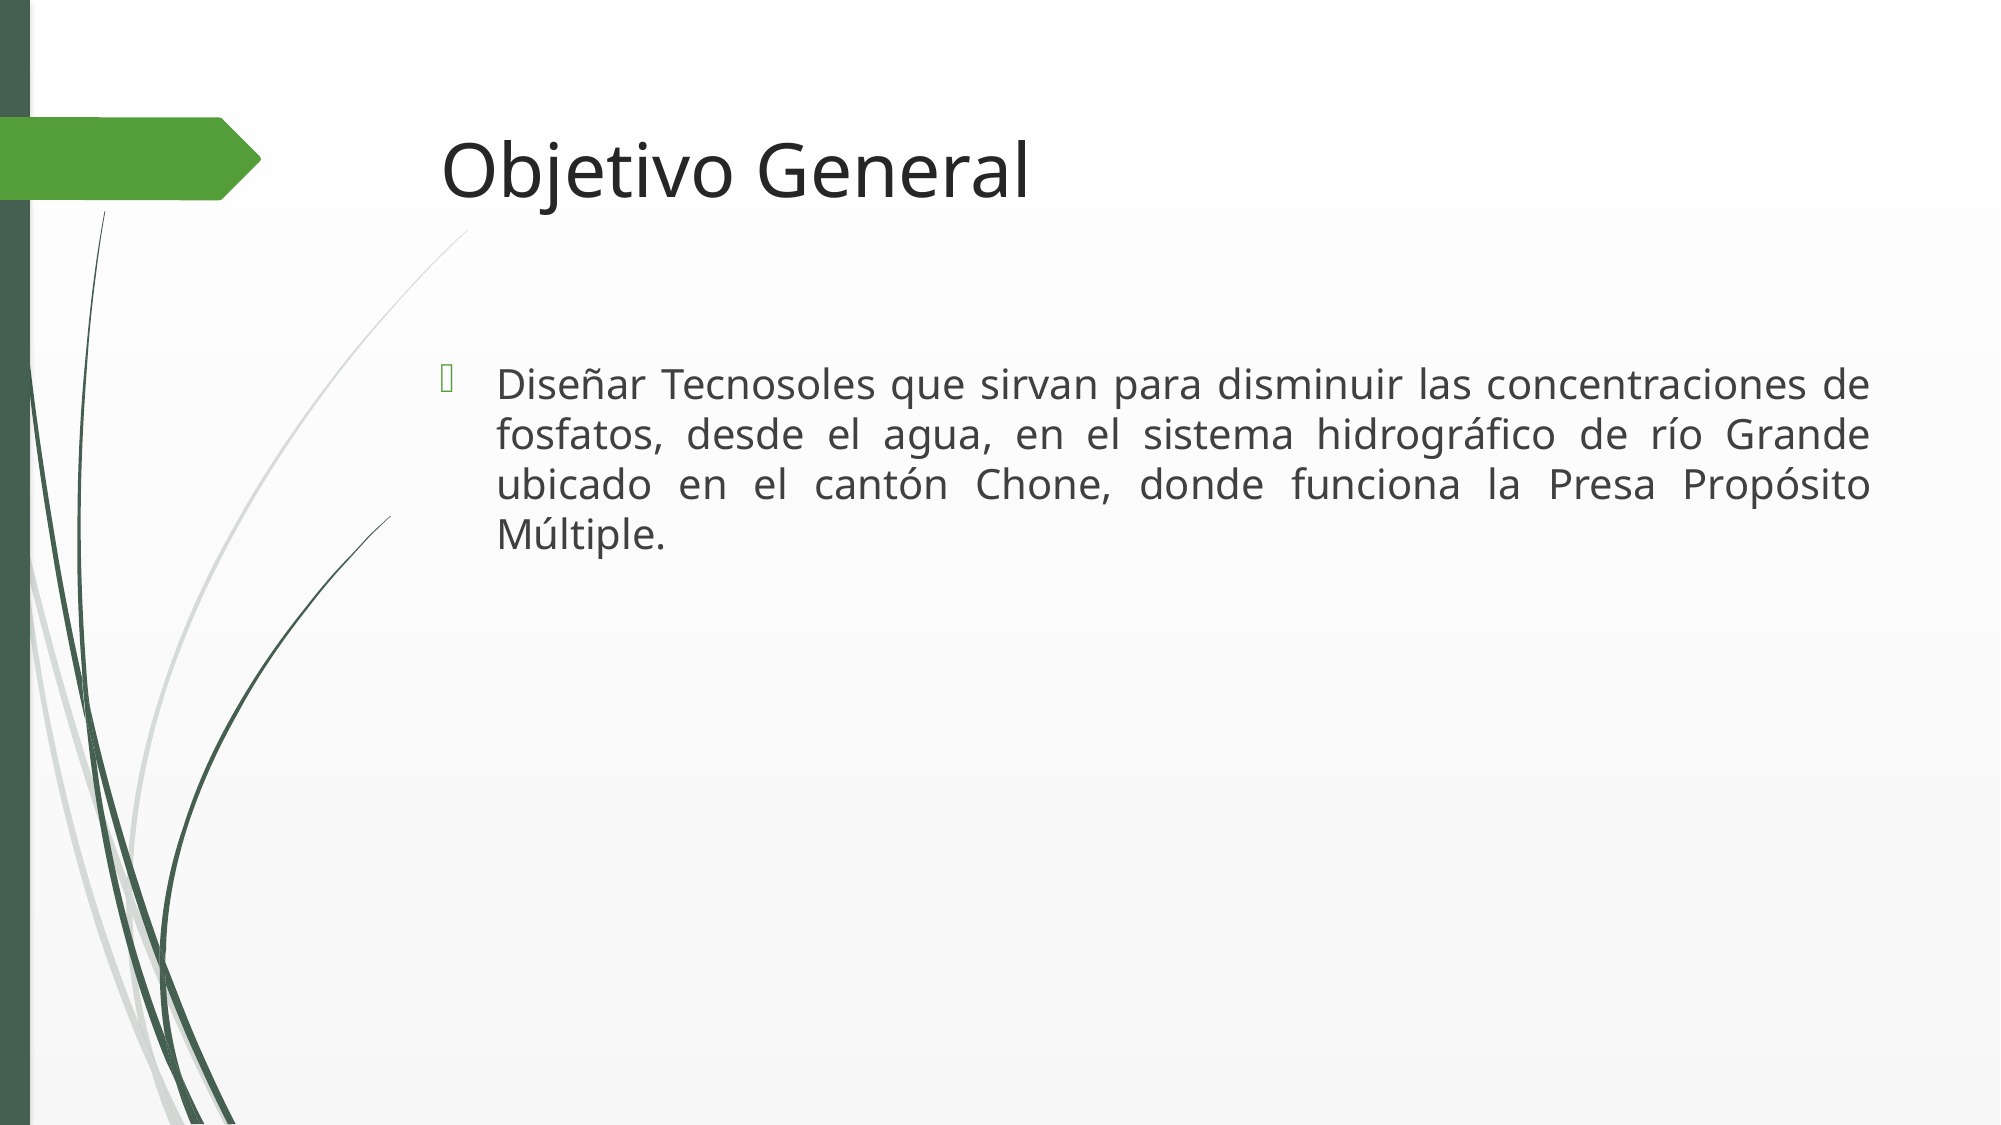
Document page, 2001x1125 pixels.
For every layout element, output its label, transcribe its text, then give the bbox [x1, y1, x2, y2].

list Diseñar Tecnosoles que sirvan para disminuir las concentraciones de fosfatos, desde el agua, en el sistema hidrográfico de río Grande ubicado en el cantón Chone, donde funciona la Presa Propósito Múltiple. [424, 350, 1888, 970]
title Objetivo General [425, 115, 1888, 326]
